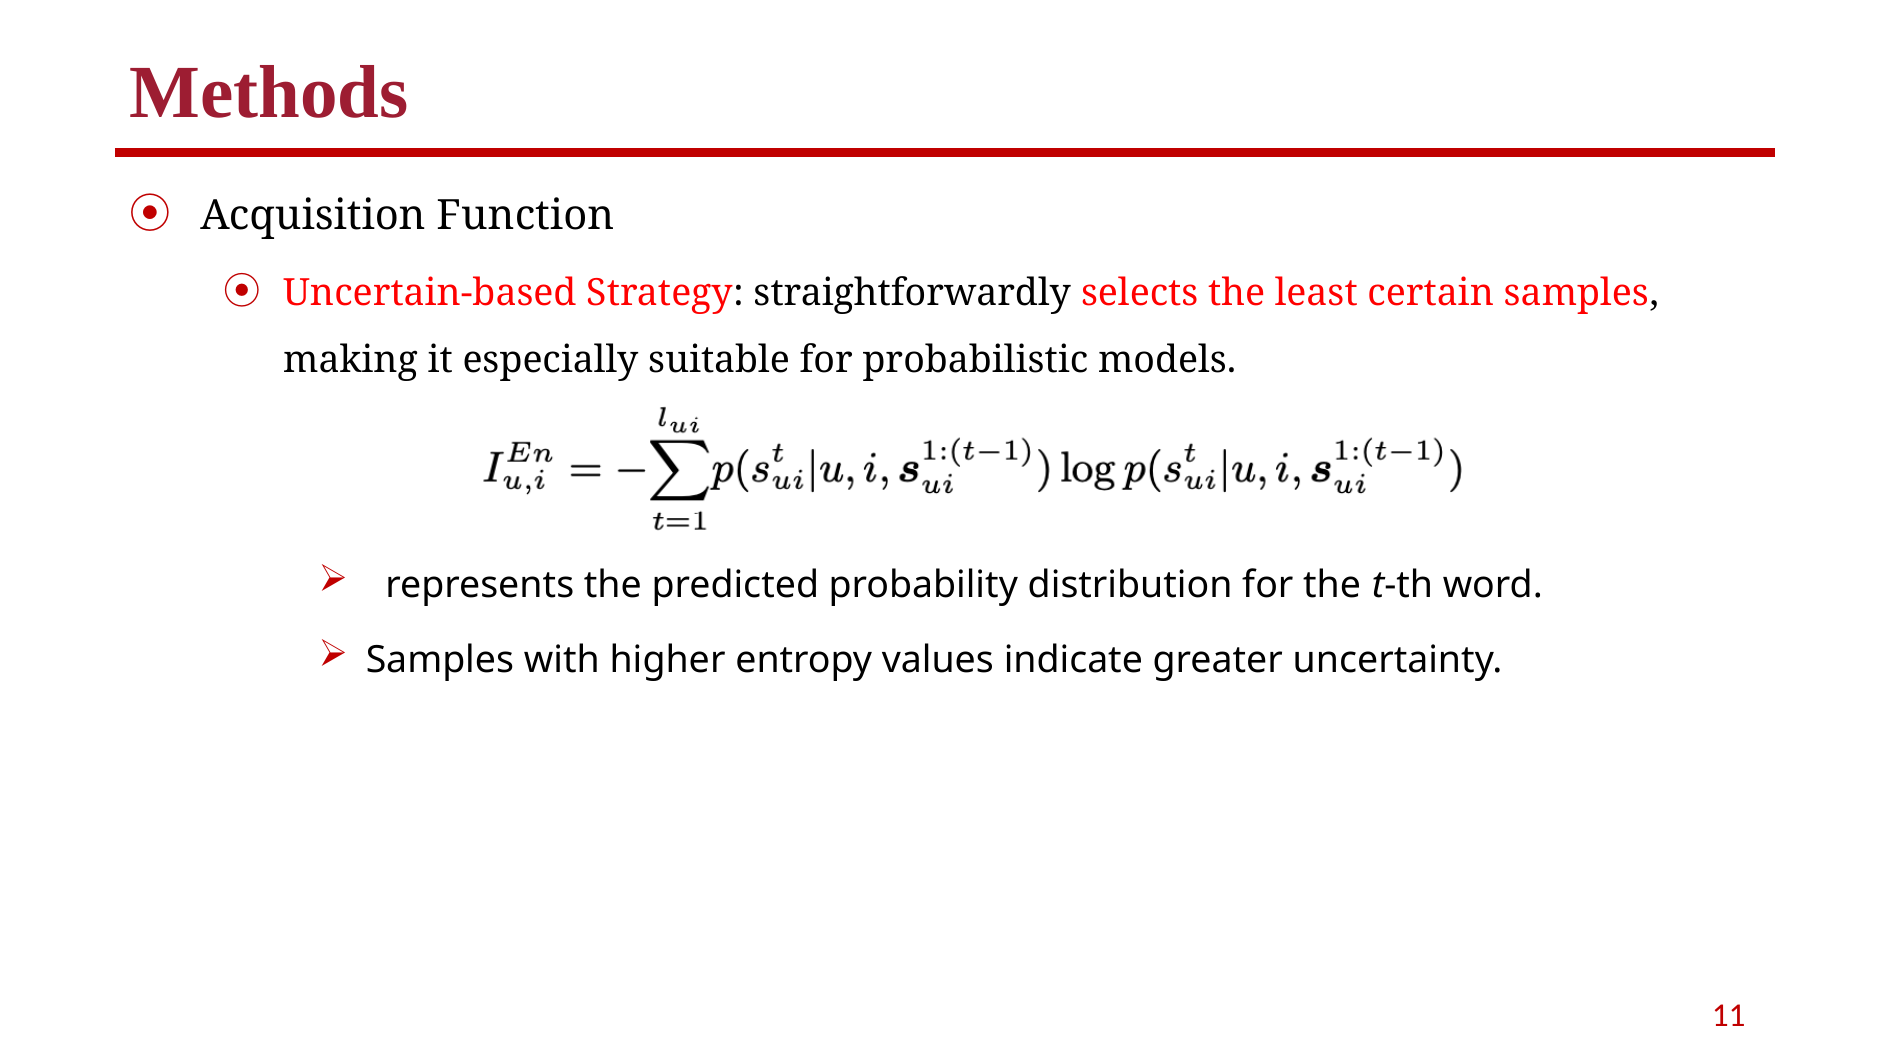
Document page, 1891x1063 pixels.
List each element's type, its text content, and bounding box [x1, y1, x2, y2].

picture [478, 400, 1467, 538]
text_box Methods [114, 35, 613, 141]
slide_number 10 [1335, 985, 1761, 1042]
